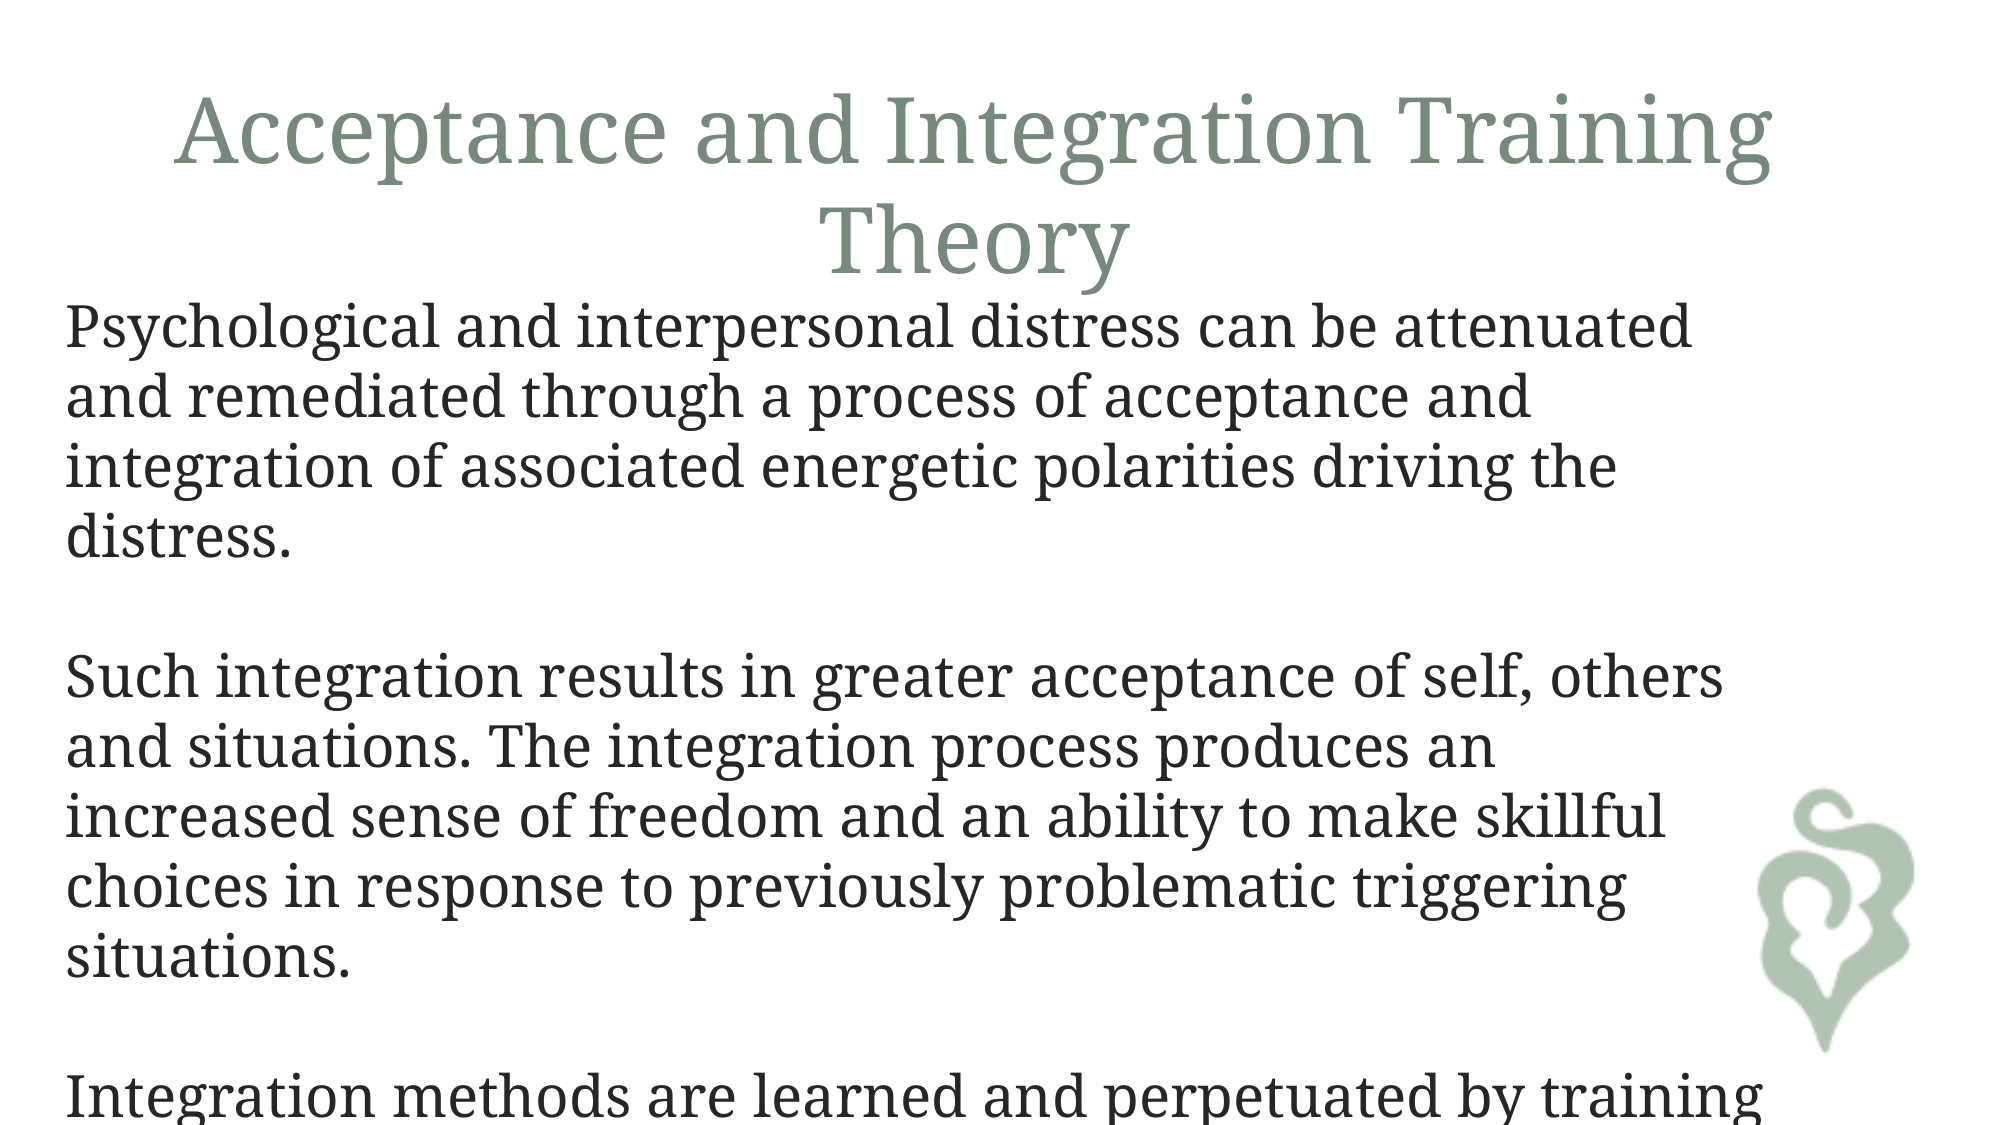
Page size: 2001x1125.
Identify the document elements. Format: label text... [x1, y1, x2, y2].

text_box Psychological and interpersonal distress can be attenuated and remediated through a process of acceptance and integration of associated energetic polarities driving the distress. Such integration results in greater acceptance of self, others and situations. The integration process produces an increased sense of freedom and an ability to make skillful choices in response to previously problematic triggering situations. Integration methods are learned and perpetuated by training and ongoing practice of the procedures. [51, 281, 1789, 1125]
picture [1738, 761, 1925, 1066]
text_box Acceptance and Integration Training Theory [40, 64, 1910, 390]
